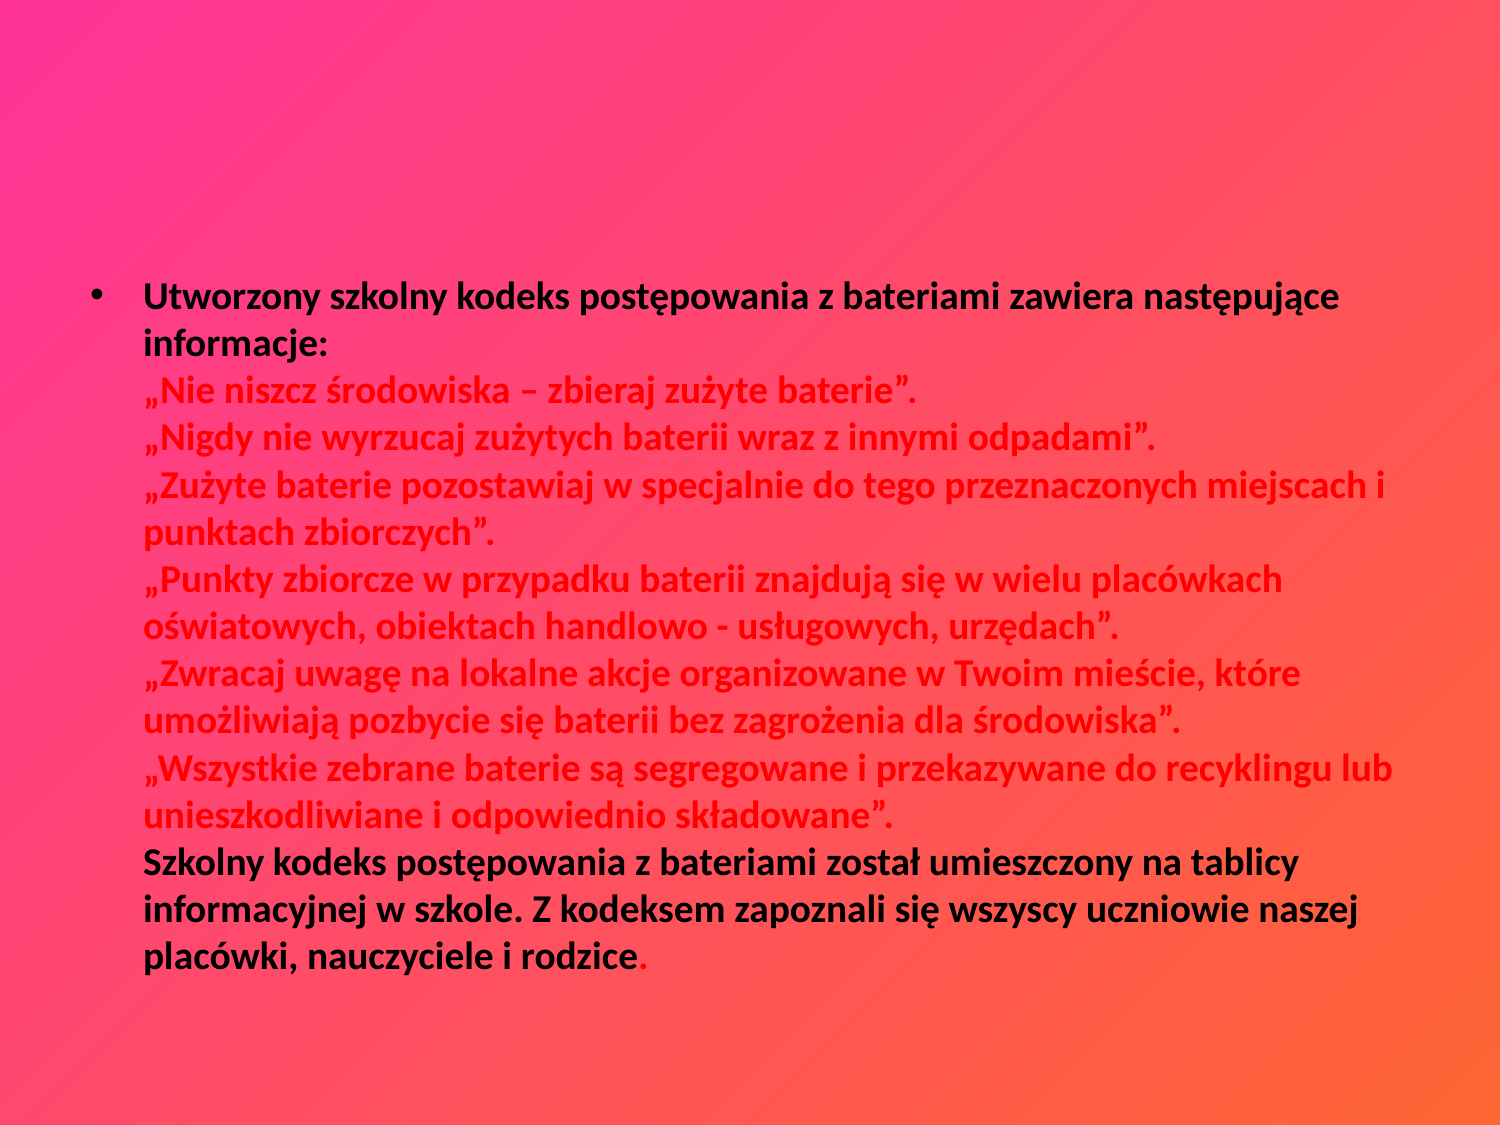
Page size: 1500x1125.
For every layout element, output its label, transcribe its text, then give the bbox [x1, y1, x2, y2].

list Utworzony szkolny kodeks postępowania z bateriami zawiera następujące informacje: „Nie niszcz środowiska – zbieraj zużyte baterie”. „Nigdy nie wyrzucaj zużytych baterii wraz z innymi odpadami”. „Zużyte baterie pozostawiaj w specjalnie do tego przeznaczonych miejscach i punktach zbiorczych”. „Punkty zbiorcze w przypadku baterii znajdują się w wielu placówkach oświatowych, obiektach handlowo - usługowych, urzędach”. „Zwracaj uwagę na lokalne akcje organizowane w Twoim mieście, które umożliwiają pozbycie się baterii bez zagrożenia dla środowiska”. „Wszystkie zebrane baterie są segregowane i przekazywane do recyklingu lub unieszkodliwiane i odpowiednio składowane”. Szkolny kodeks postępowania z bateriami został umieszczony na tablicy informacyjnej w szkole. Z kodeksem zapoznali się wszyscy uczniowie naszej placówki, nauczyciele i rodzice. [75, 262, 1425, 1005]
